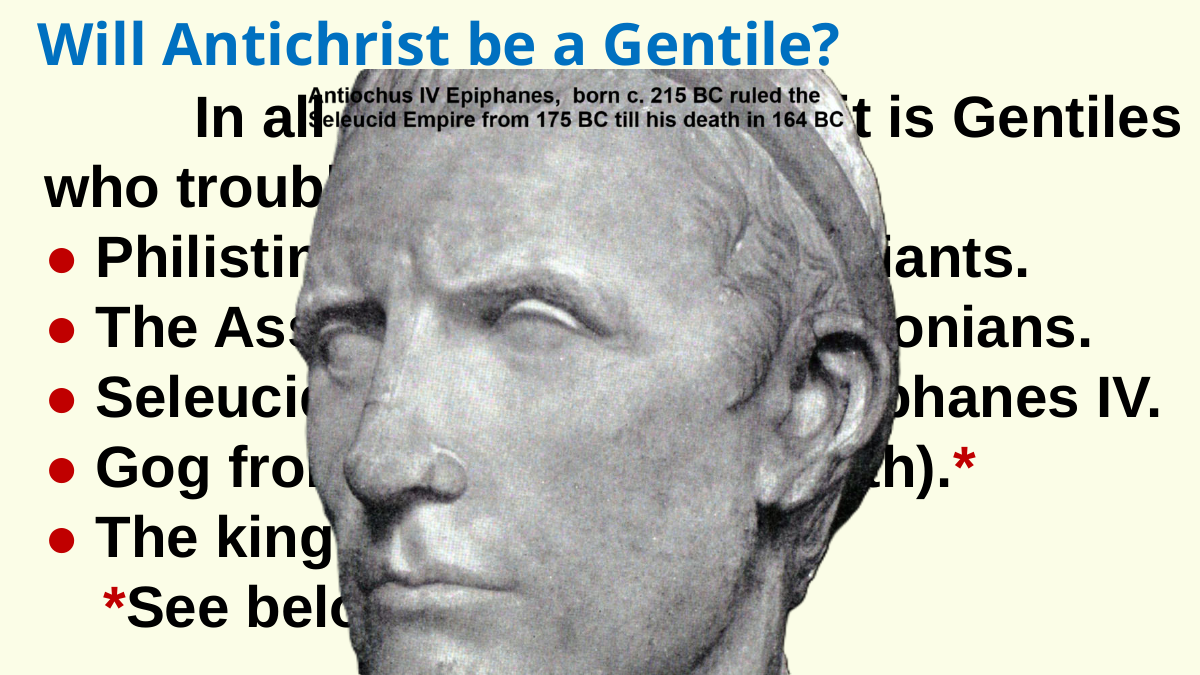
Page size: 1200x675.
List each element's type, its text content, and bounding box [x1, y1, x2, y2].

picture [270, 69, 908, 675]
text_box Will Antichrist be a Gentile? [22, 0, 1095, 85]
text_box In all Jewish literature, it is Gentiles who trouble Israel in the land. ● Philistines and the Goliath giants. ● The Assyrians and the Babylonians. ● Seleucid king Antiochus Epiphanes IV. ● Gog from Magog (in the north).* ● The king of Daniel 11:37ff* *See below… [908, 71, 1200, 647]
text_box In all Jewish literature, it is Gentiles who trouble Israel in the land. ● Philistines and the Goliath giants. ● The Assyrians and the Babylonians. ● Seleucid king Antiochus Epiphanes IV. ● Gog from Magog (in the north).* ● The king of Daniel 11:37ff* *See below… [29, 71, 270, 647]
